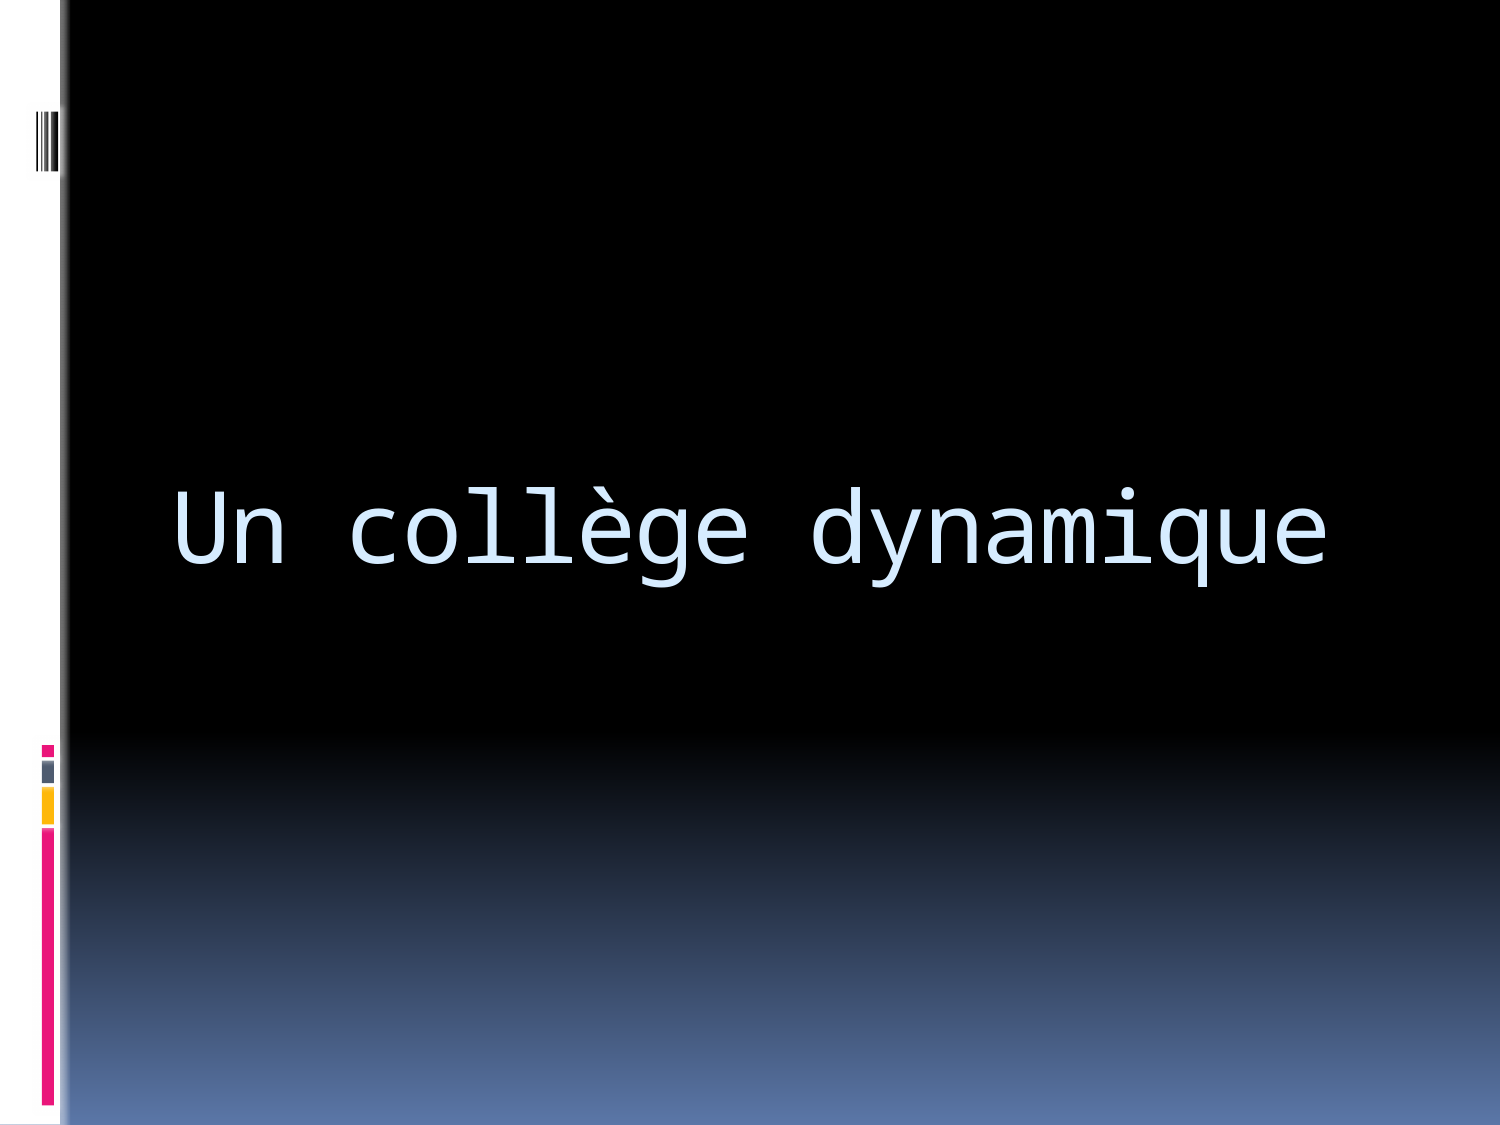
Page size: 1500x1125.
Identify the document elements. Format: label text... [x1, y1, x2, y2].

title Un collège dynamique [76, 456, 1427, 632]
